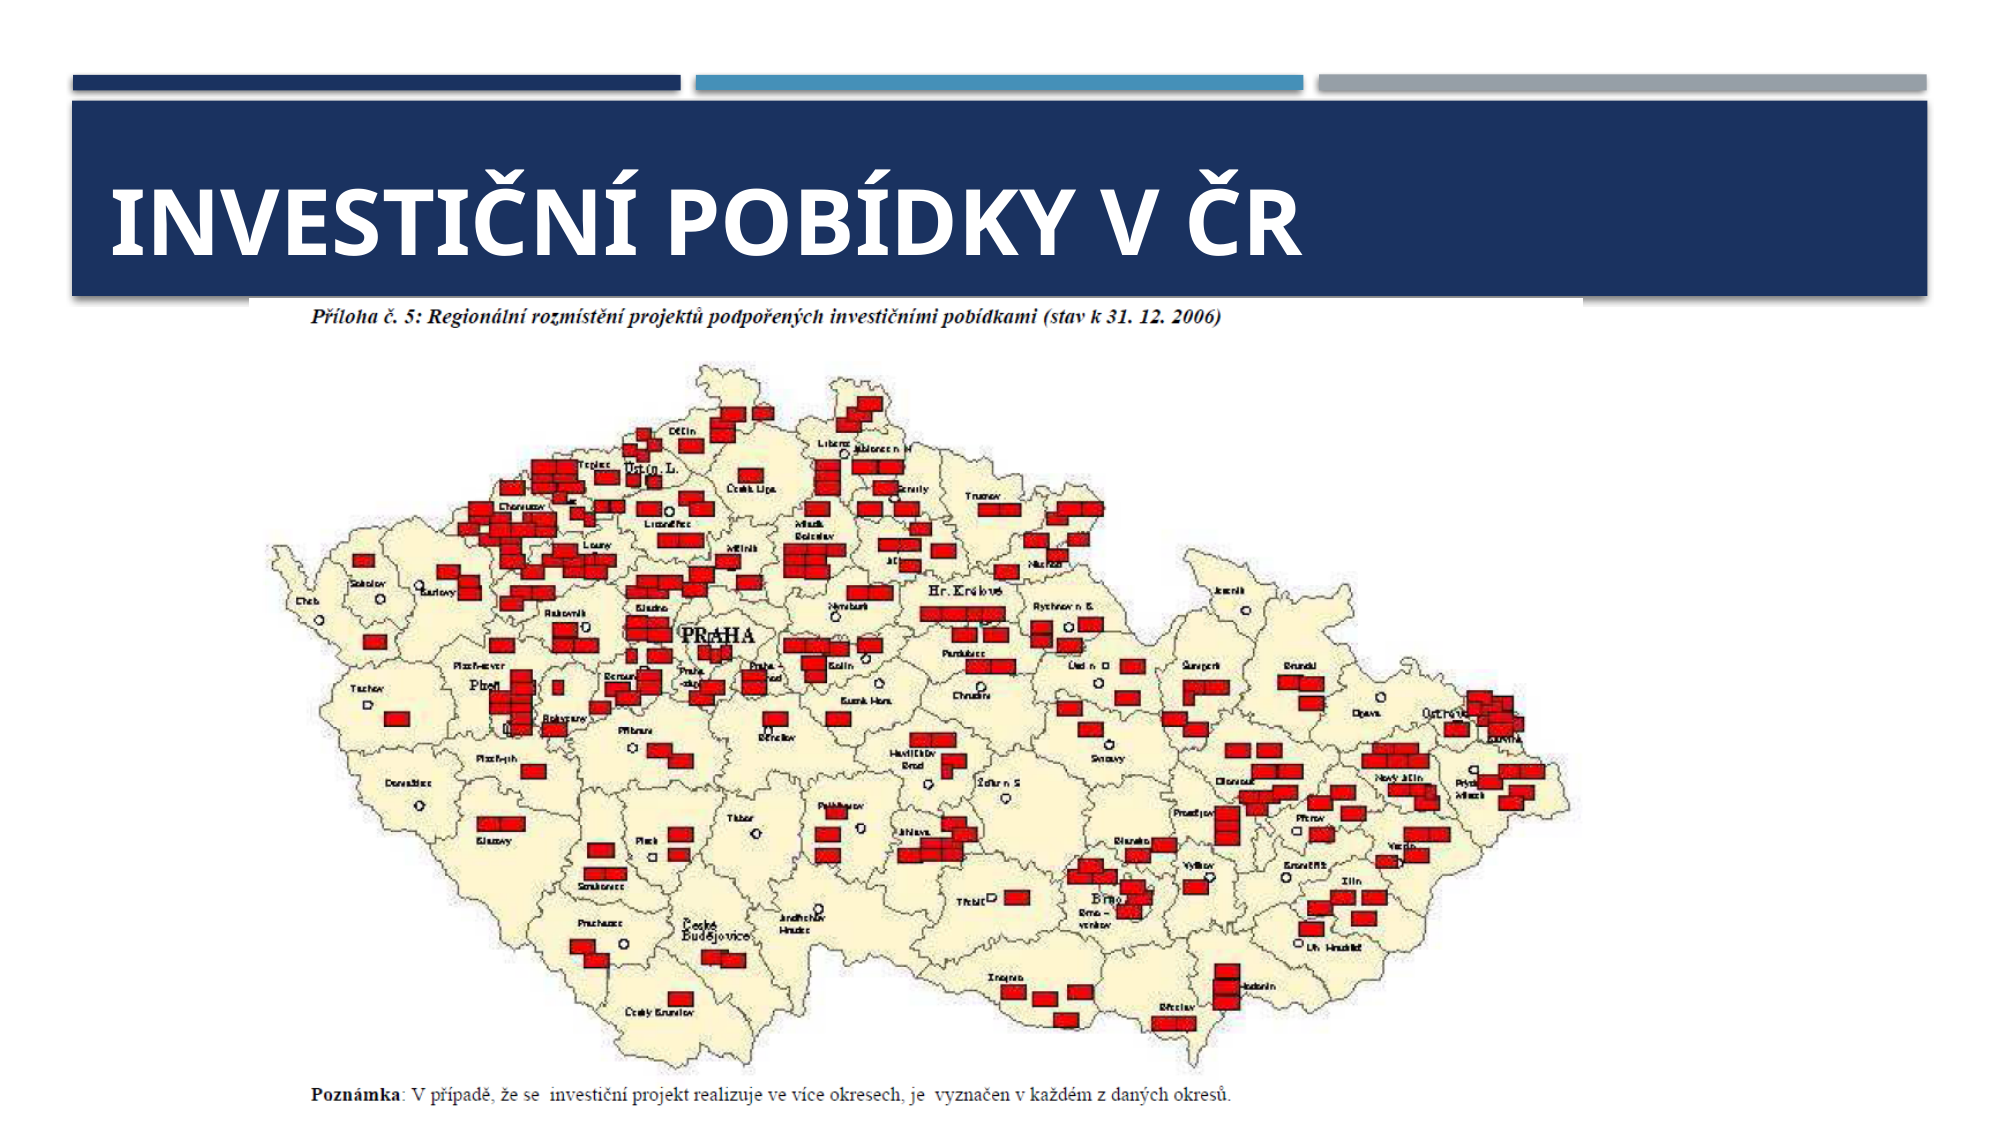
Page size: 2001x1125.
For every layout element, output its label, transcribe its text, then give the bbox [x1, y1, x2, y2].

picture [249, 297, 1584, 1125]
title Investiční pobídky v ČR [95, 115, 1905, 282]
